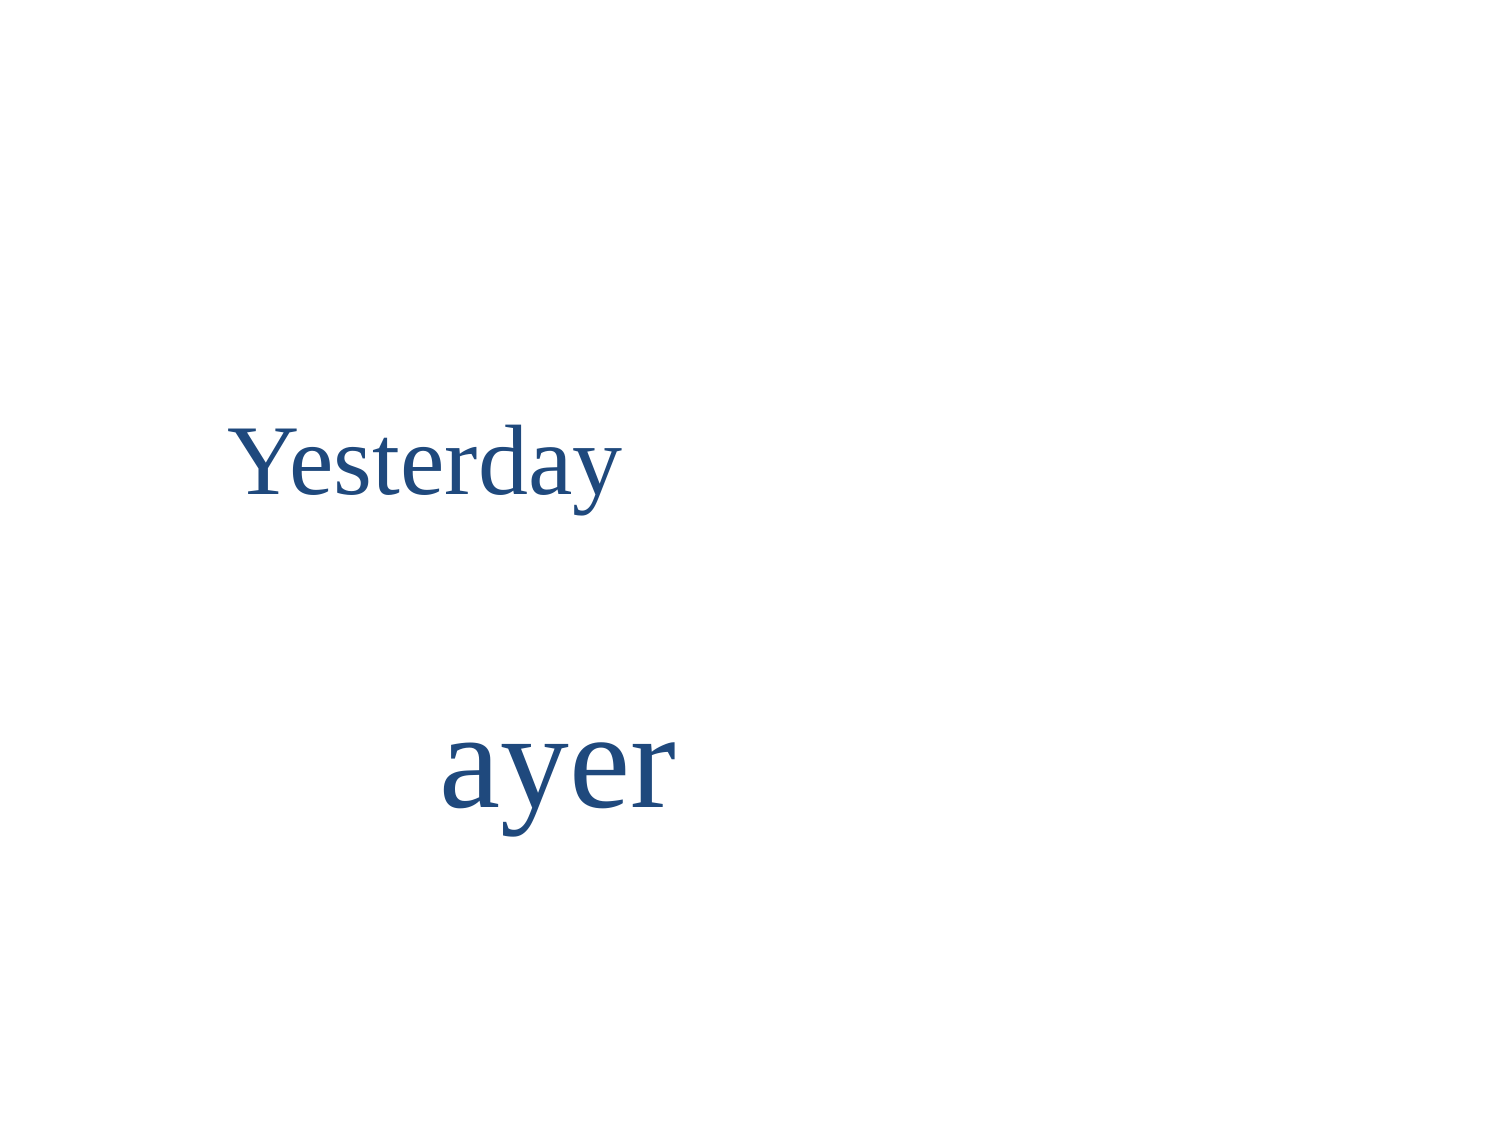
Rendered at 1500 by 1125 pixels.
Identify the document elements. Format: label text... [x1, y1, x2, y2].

text_box Yesterday [212, 387, 1288, 523]
text_box ayer [425, 662, 1500, 843]
